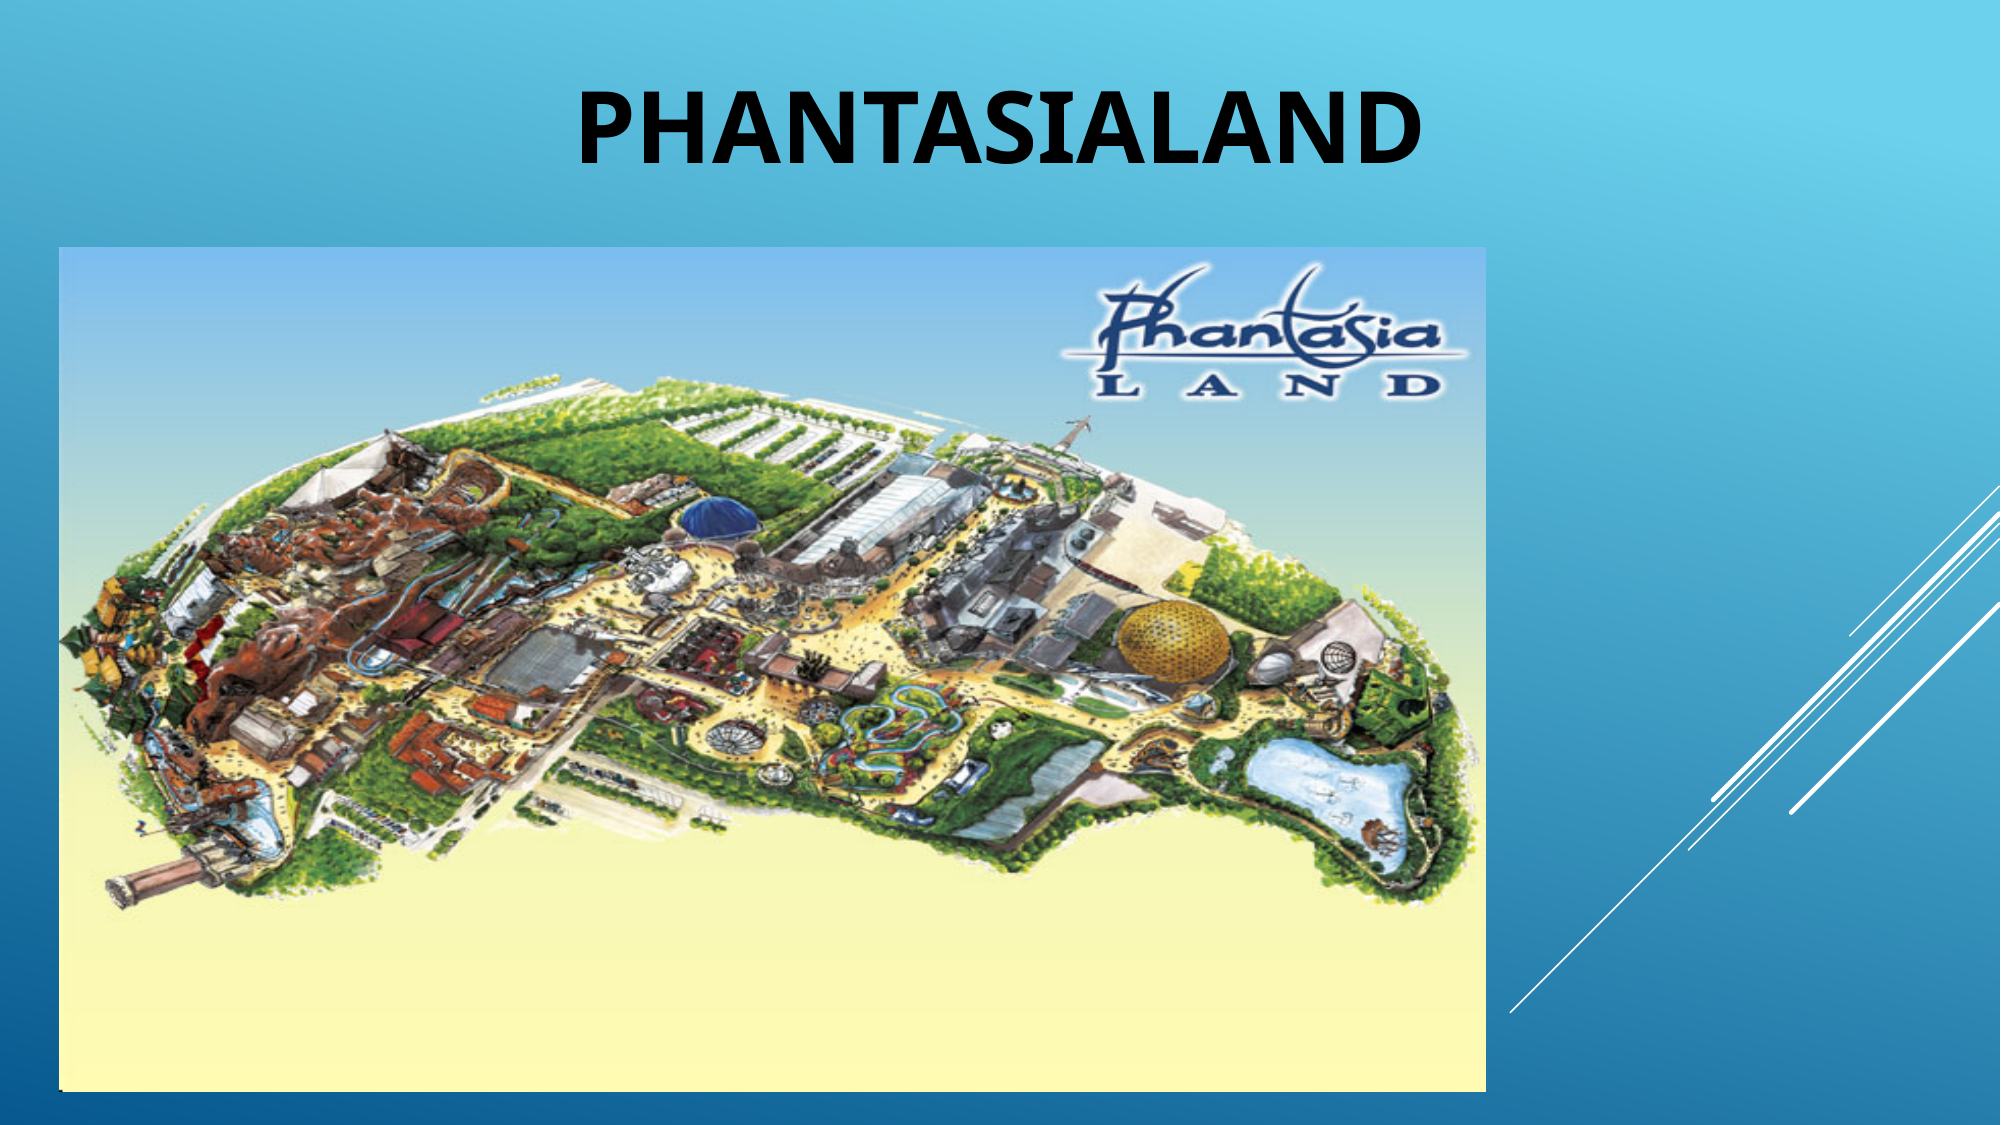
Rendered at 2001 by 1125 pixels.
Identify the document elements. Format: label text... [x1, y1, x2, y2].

picture [59, 246, 1486, 1092]
title PhantasiaLand [0, 0, 2000, 248]
